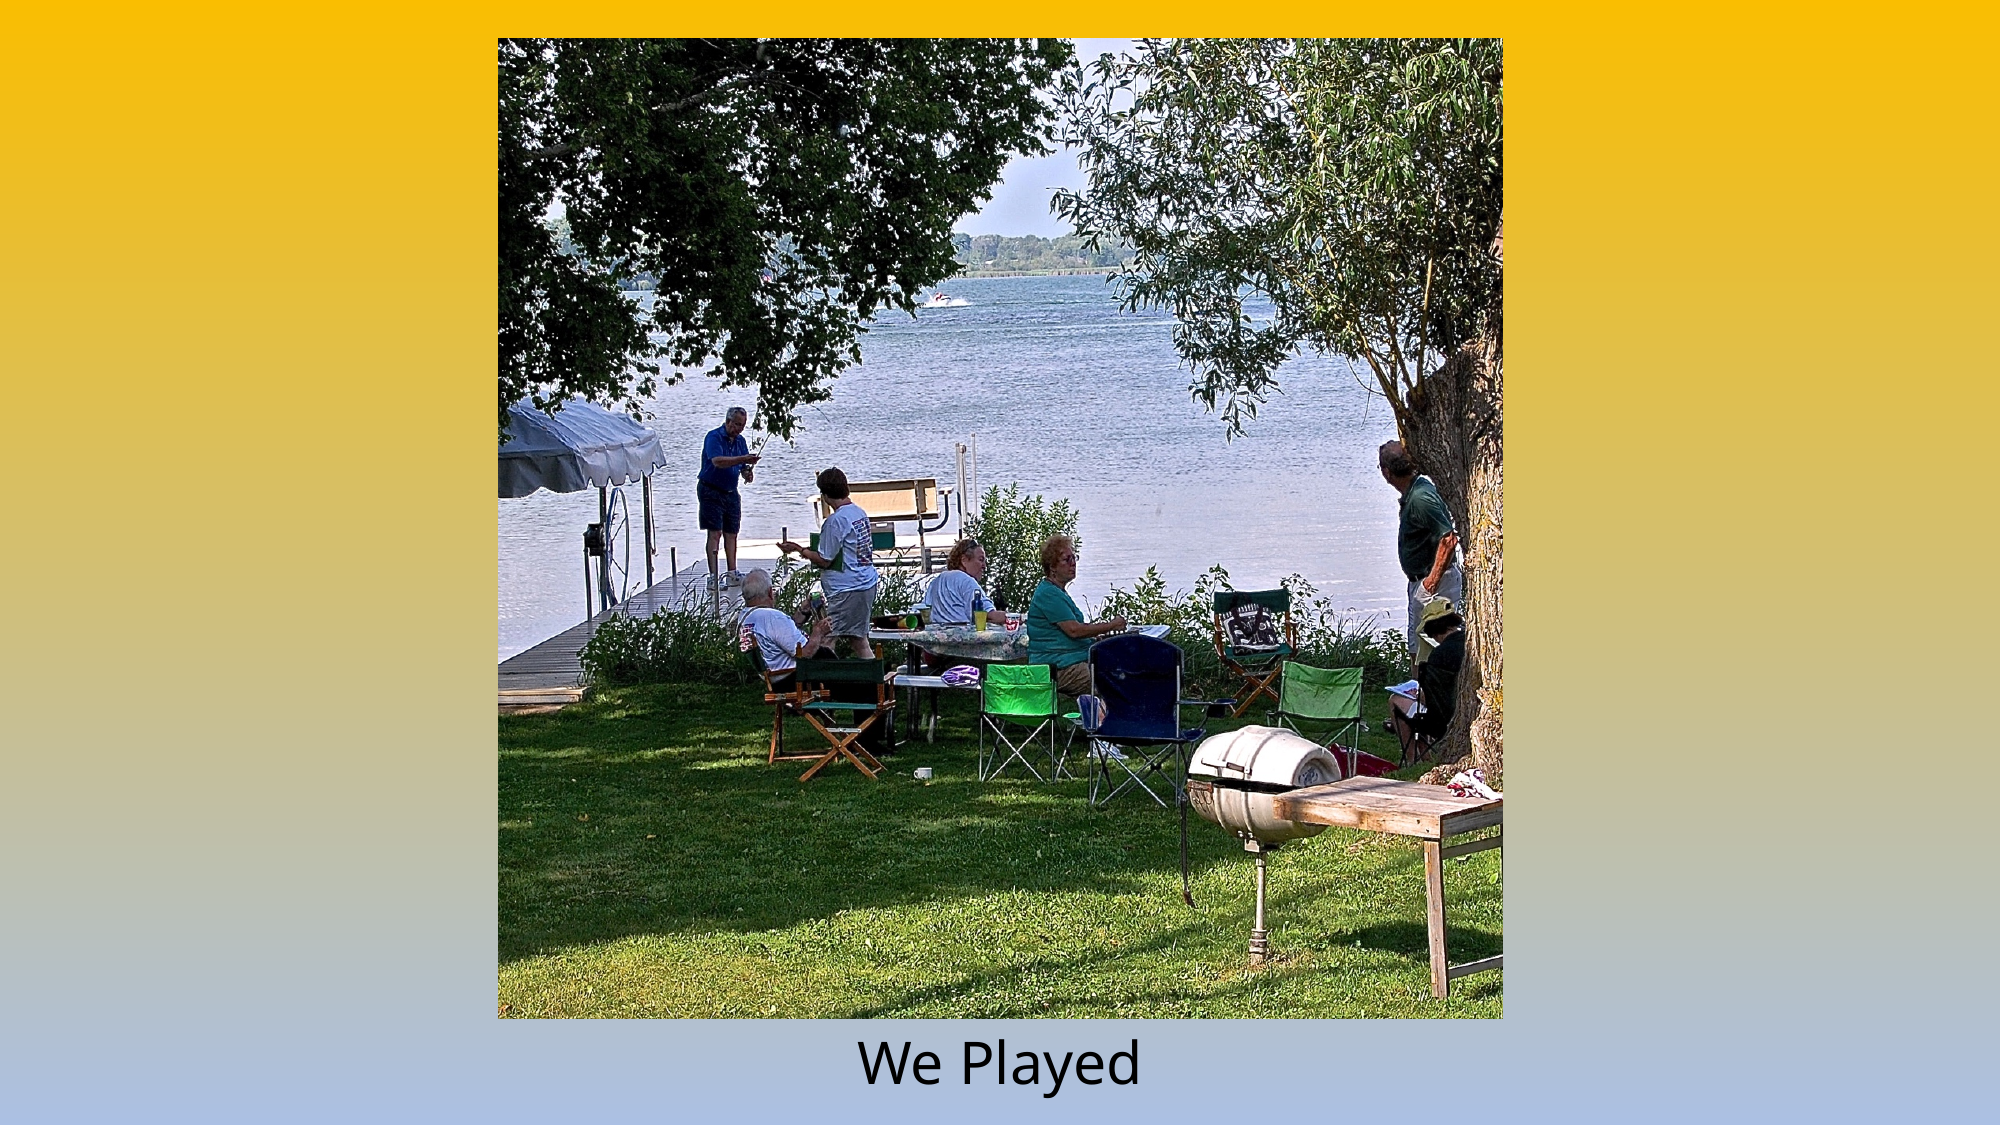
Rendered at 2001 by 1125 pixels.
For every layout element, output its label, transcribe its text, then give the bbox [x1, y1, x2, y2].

text_box We Played [842, 1019, 1158, 1104]
picture [498, 38, 1503, 1019]
